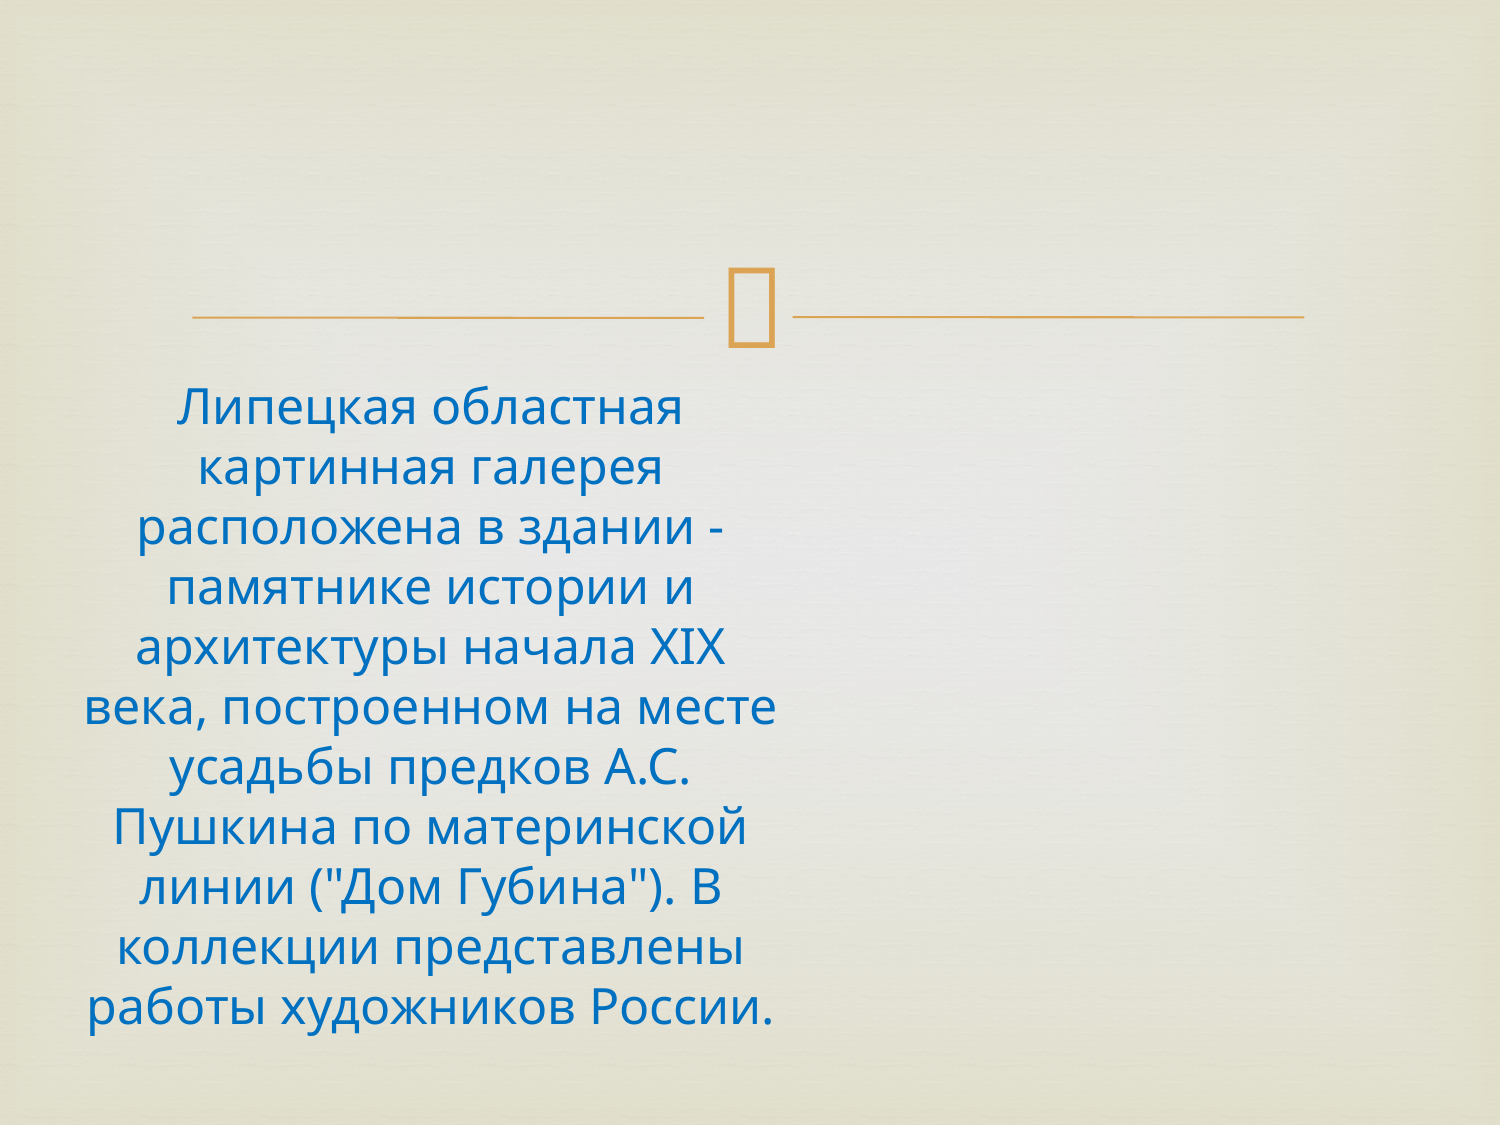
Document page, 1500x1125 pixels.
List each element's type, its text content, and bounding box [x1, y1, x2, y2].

title Липецкая областная картинная галерея расположена в здании - памятнике истории и архитектуры начала XIX века, построенном на месте усадьбы предков А.С. Пушкина по материнской линии ("Дом Губина"). В коллекции представлены работы художников России. [53, 361, 809, 1047]
